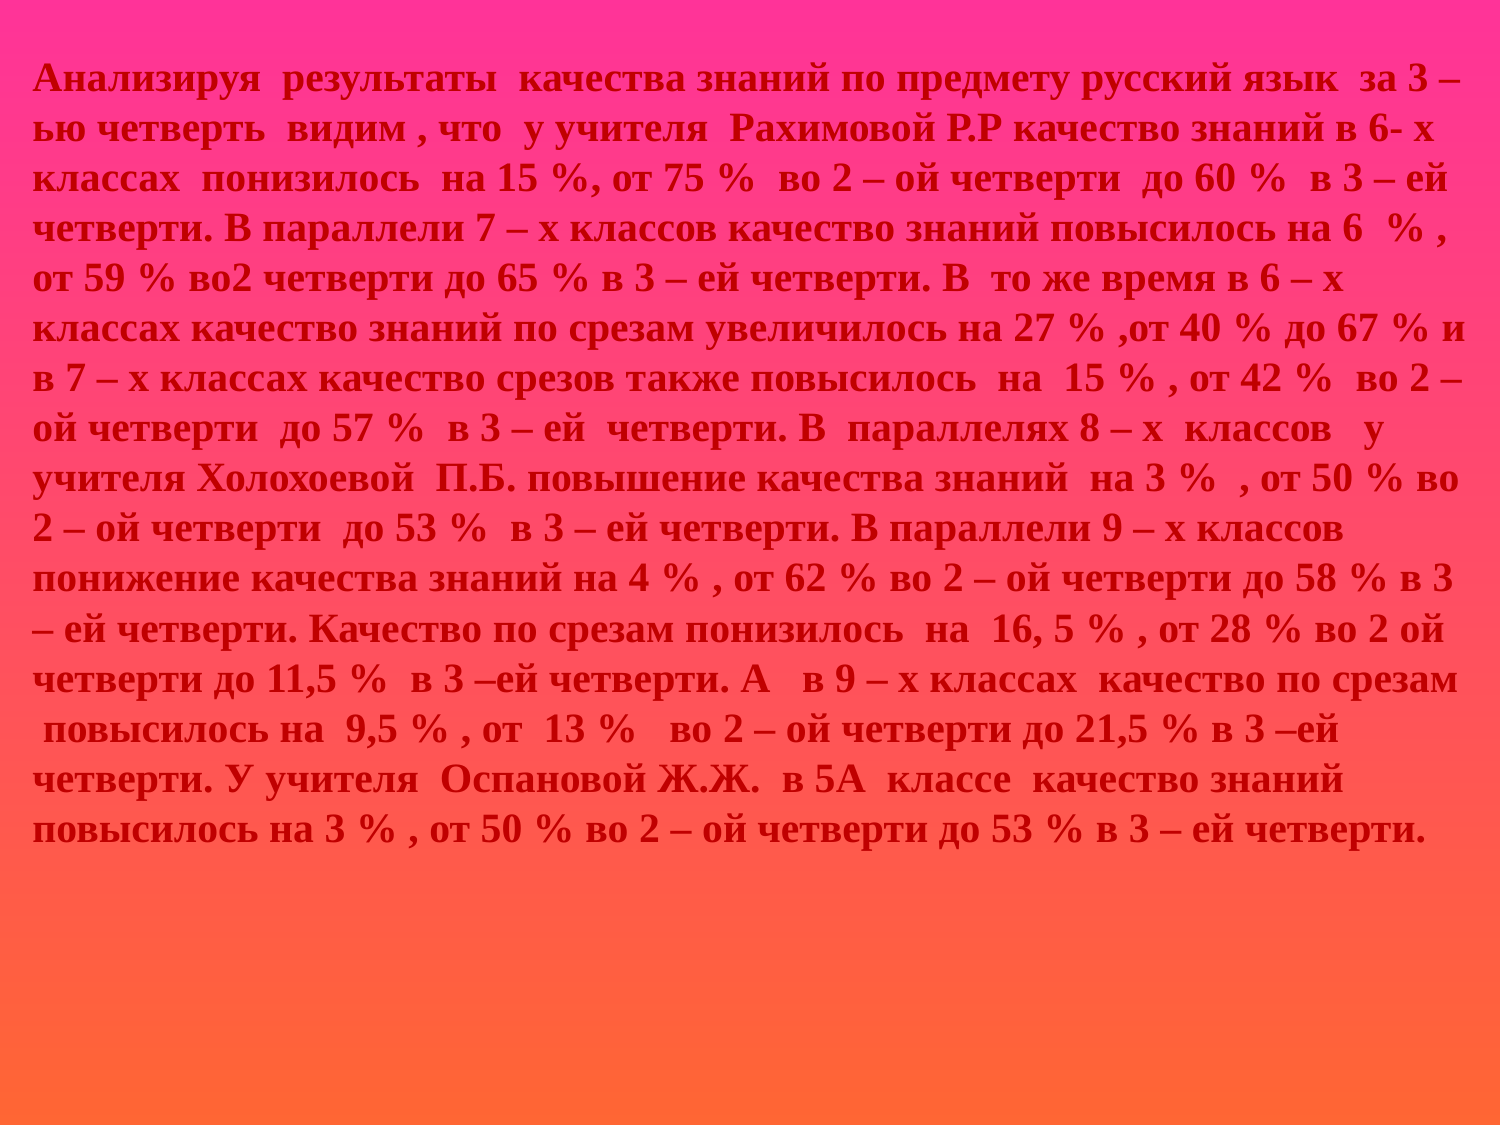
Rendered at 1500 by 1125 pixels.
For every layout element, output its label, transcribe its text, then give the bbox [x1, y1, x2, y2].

table_cell + [1483, 668, 1500, 672]
text_box Анализируя результаты качества знаний по предмету русский язык за 3 –ью четверть видим , что у учителя Рахимовой Р.Р качество знаний в 6- х классах понизилось на 15 %, от 75 % во 2 – ой четверти до 60 % в 3 – ей четверти. В параллели 7 – х классов качество знаний повысилось на 6 % , от 59 % во2 четверти до 65 % в 3 – ей четверти. В то же время в 6 – х классах качество знаний по срезам увеличилось на 27 % ,от 40 % до 67 % и в 7 – х классах качество срезов также повысилось на 15 % , от 42 % во 2 – ой четверти до 57 % в 3 – ей четверти. В параллелях 8 – х классов у учителя Холохоевой П.Б. повышение качества знаний на 3 % , от 50 % во 2 – ой четверти до 53 % в 3 – ей четверти. В параллели 9 – х классов понижение качества знаний на 4 % , от 62 % во 2 – ой четверти до 58 % в 3 – ей четверти. Качество по срезам понизилось на 16, 5 % , от 28 % во 2 ой четверти до 11,5 % в 3 –ей четверти. А в 9 – х классах качество по срезам повысилось на 9,5 % , от 13 % во 2 – ой четверти до 21,5 % в 3 –ей четверти. У учителя Оспановой Ж.Ж. в 5А классе качество знаний повысилось на 3 % , от 50 % во 2 – ой четверти до 53 % в 3 – ей четверти. [17, 42, 1483, 858]
table_cell + [0, 668, 17, 672]
